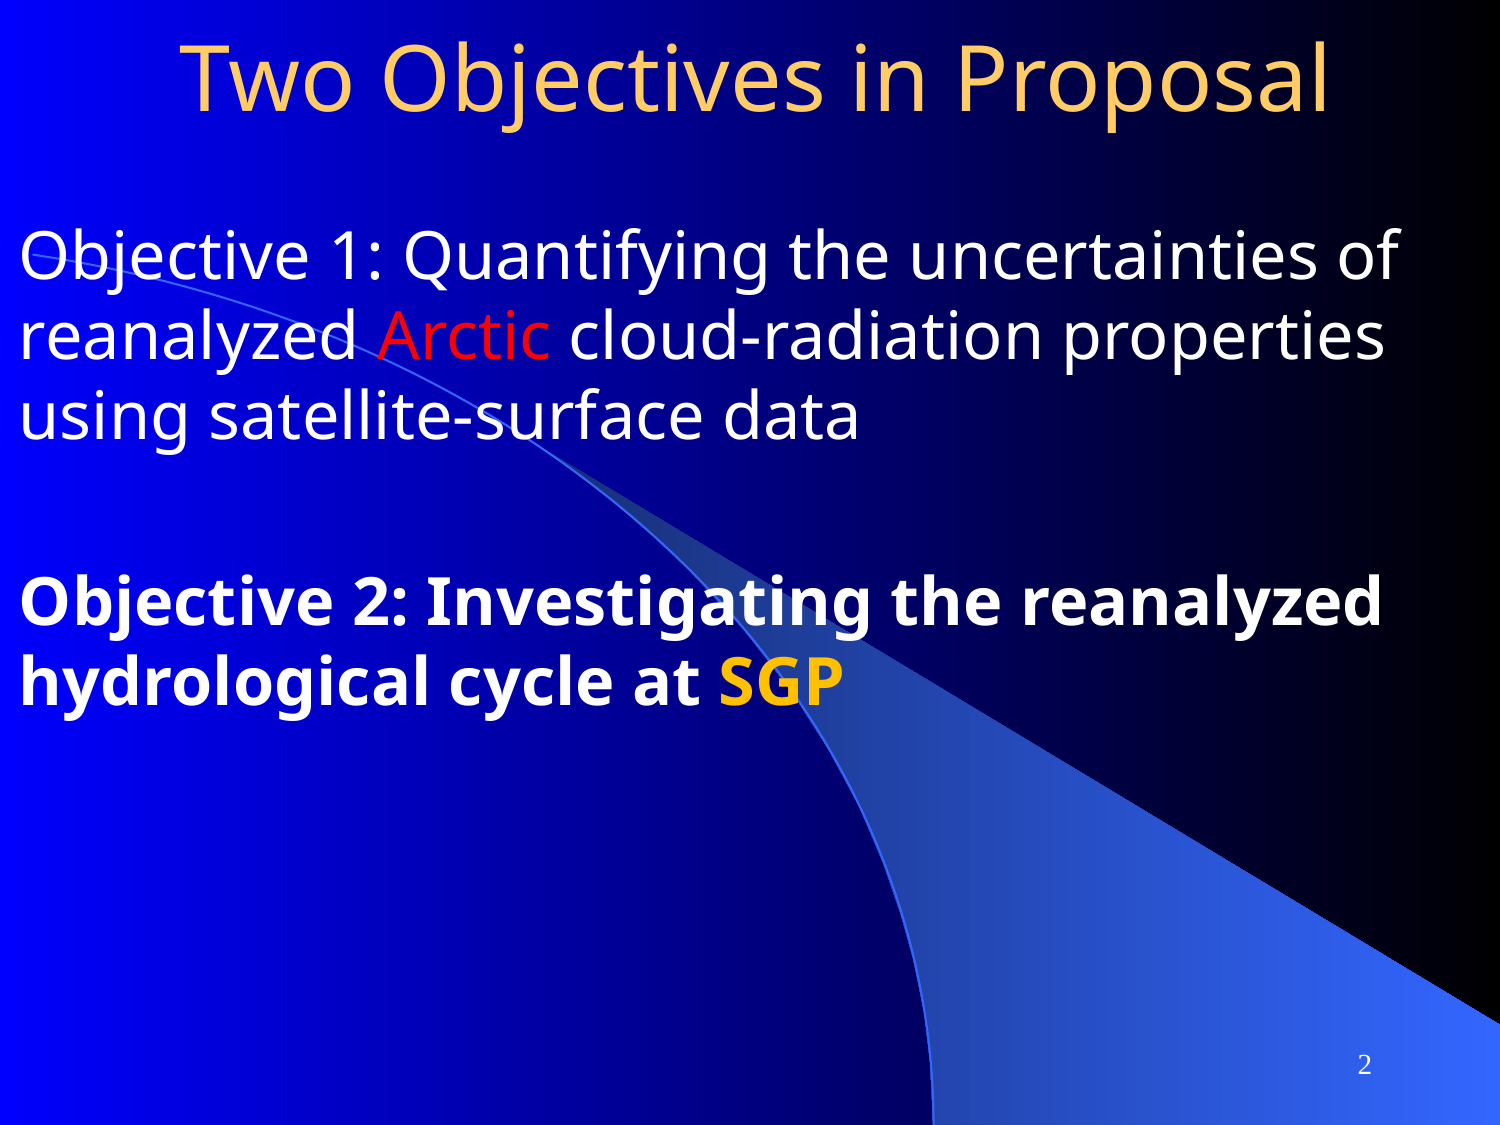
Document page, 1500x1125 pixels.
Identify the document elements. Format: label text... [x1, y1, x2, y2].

slide_number 2 [1074, 1024, 1388, 1101]
title Two Objectives in Proposal [24, 3, 1488, 138]
subtitle Objective 1: Quantifying the uncertainties of reanalyzed Arctic cloud-radiation properties using satellite-surface data Objective 2: Investigating the reanalyzed hydrological cycle at SGP [3, 200, 1488, 825]
